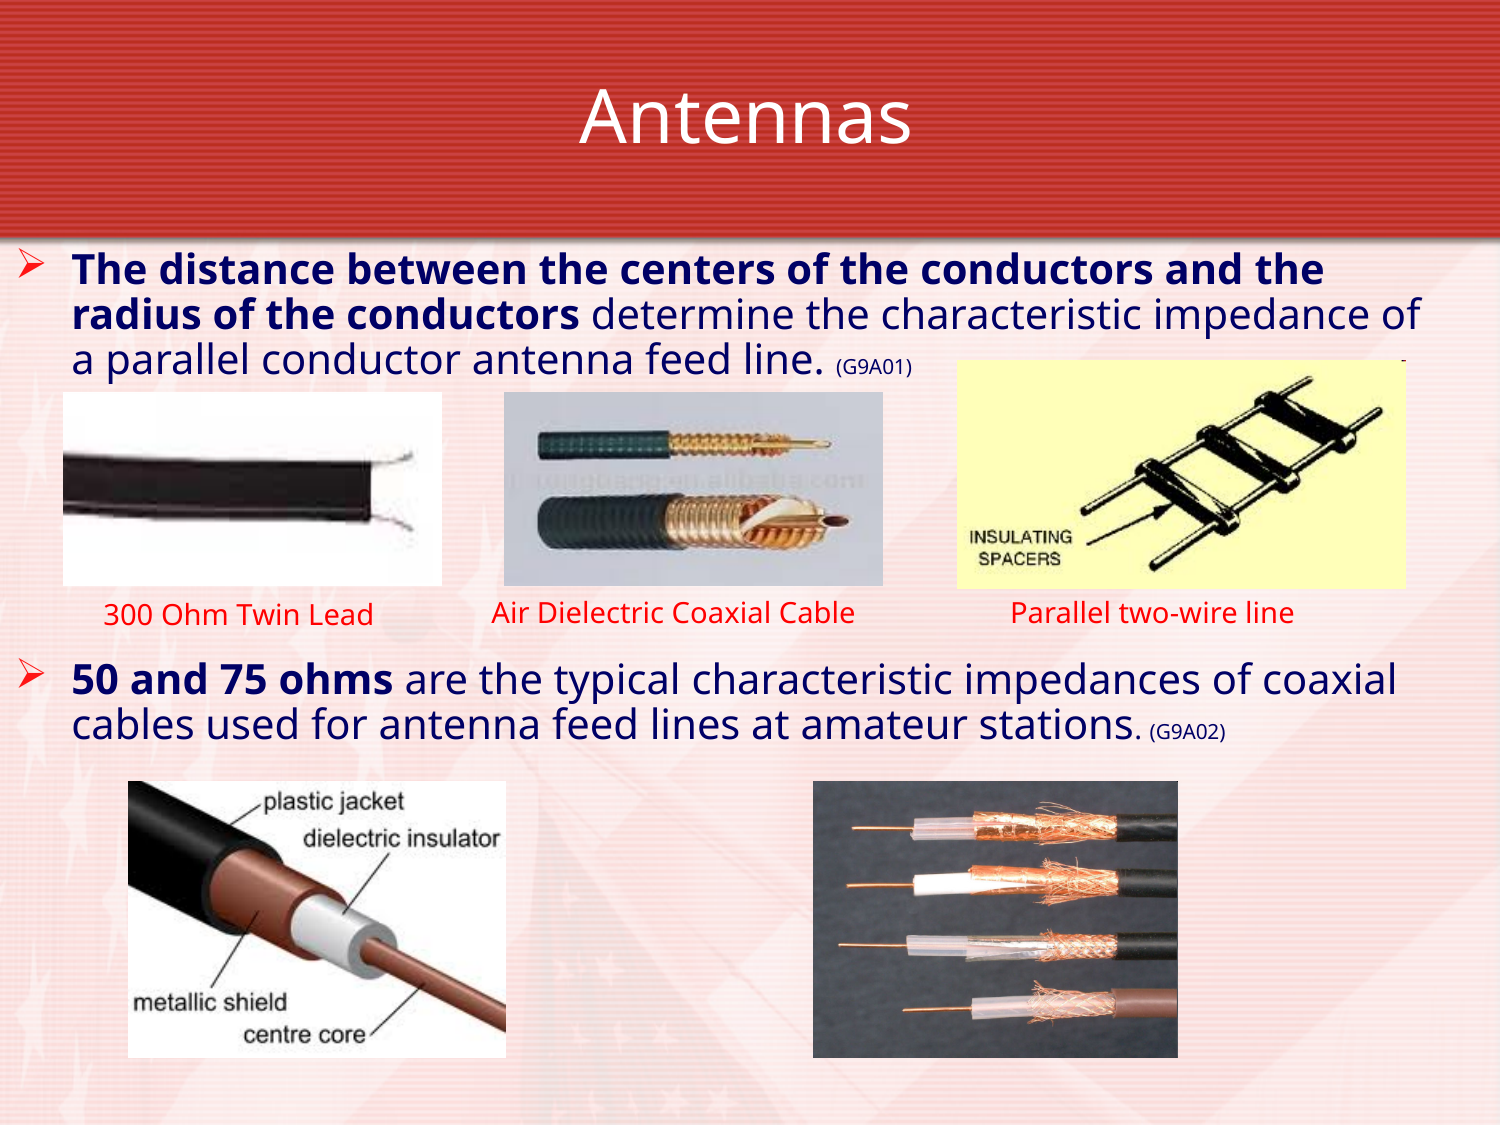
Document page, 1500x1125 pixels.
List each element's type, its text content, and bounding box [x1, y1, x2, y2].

picture [503, 392, 883, 586]
picture [0, 0, 1500, 1125]
picture [957, 360, 1406, 589]
list The distance between the centers of the conductors and the radius of the conductors determine the characteristic impedance of a parallel conductor antenna feed line. (G9A01) 50 and 75 ohms are the typical characteristic impedances of coaxial cables used for antenna feed lines at amateur stations. (G9A02) [0, 240, 1463, 1125]
text_box 300 Ohm Twin Lead [88, 589, 455, 639]
title Antennas [37, 83, 1456, 167]
text_box Parallel two-wire line [995, 597, 1374, 638]
picture [63, 392, 442, 586]
picture [127, 781, 507, 1058]
picture [813, 781, 1178, 1058]
text_box Air Dielectric Coaxial Cable [476, 587, 975, 638]
